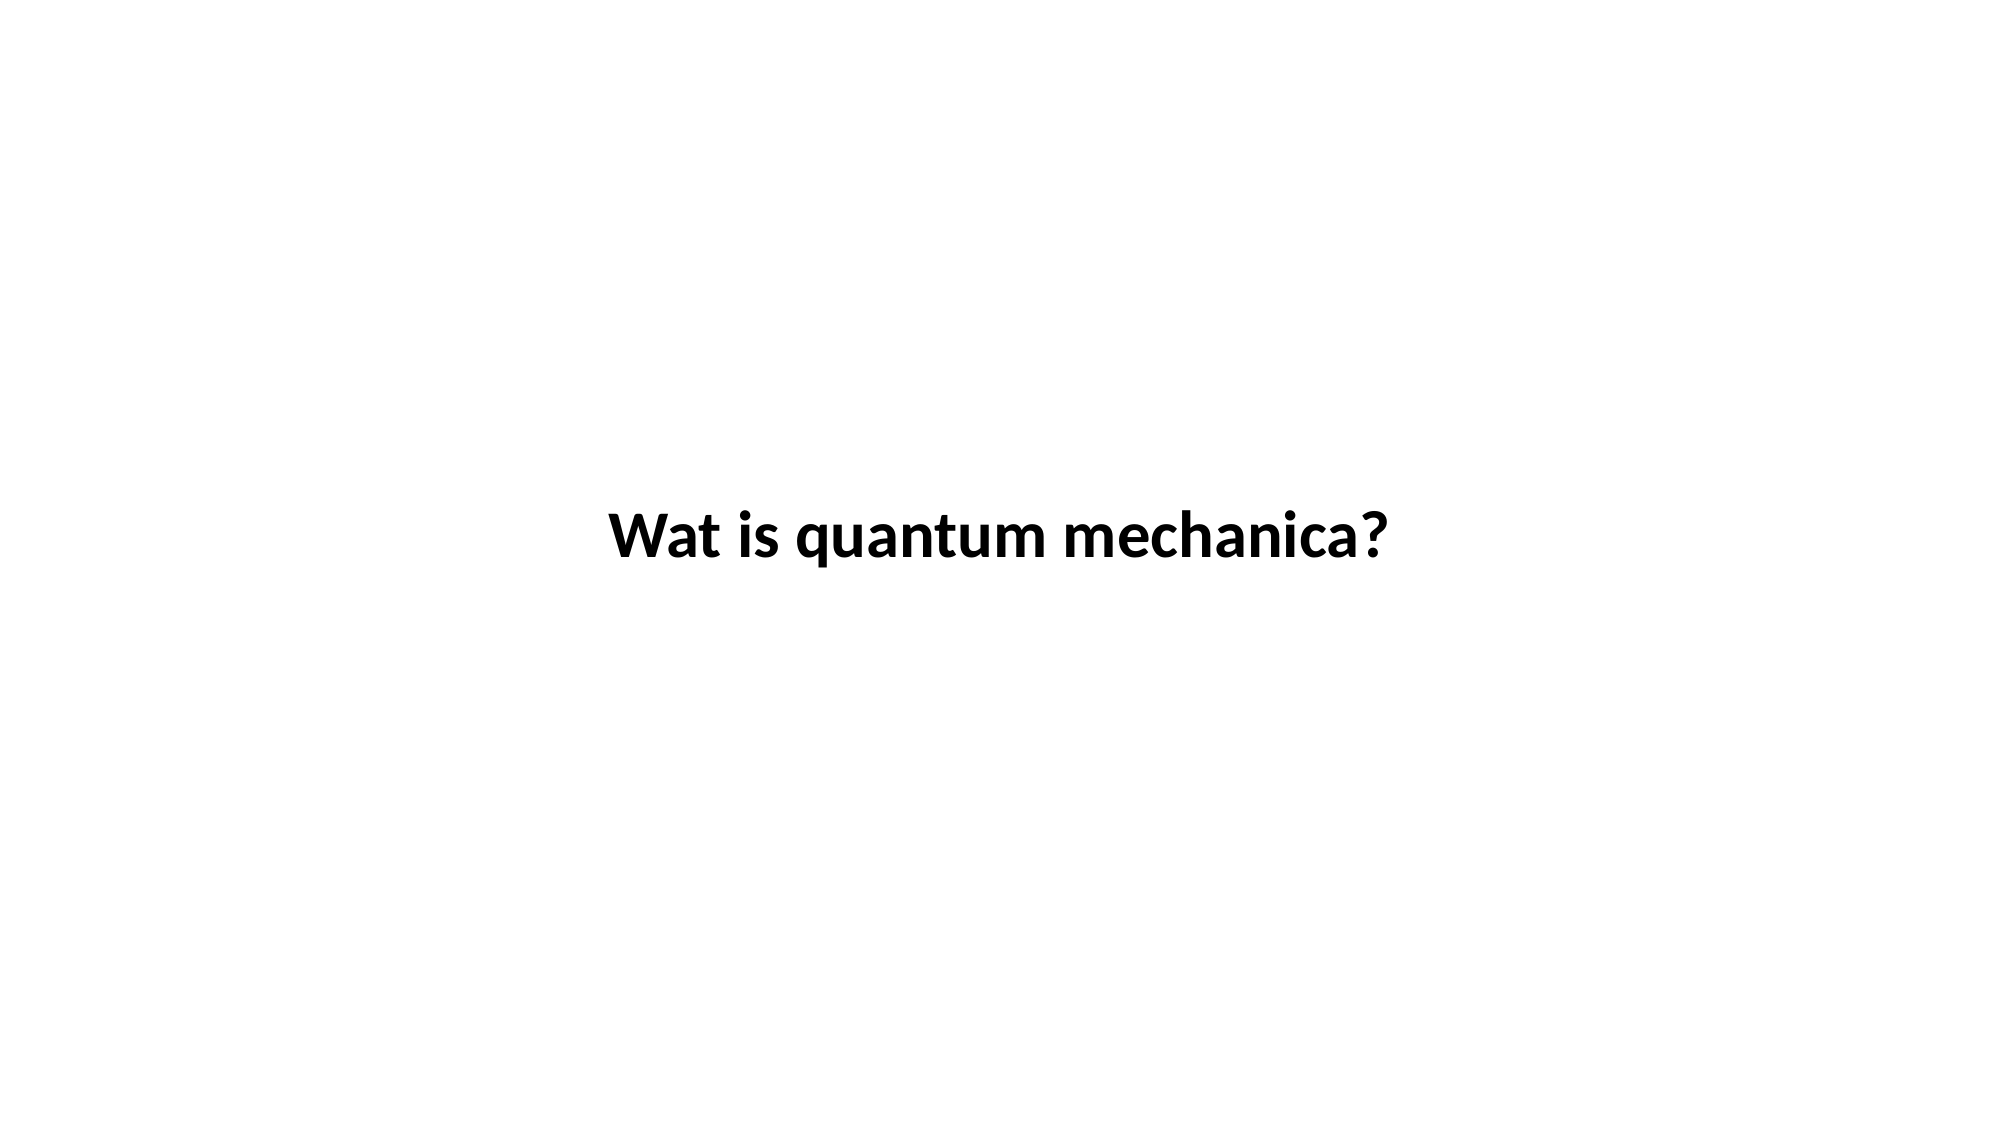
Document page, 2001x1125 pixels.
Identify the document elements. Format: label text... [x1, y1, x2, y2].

text_box Wat is quantum mechanica? [499, 483, 1500, 579]
